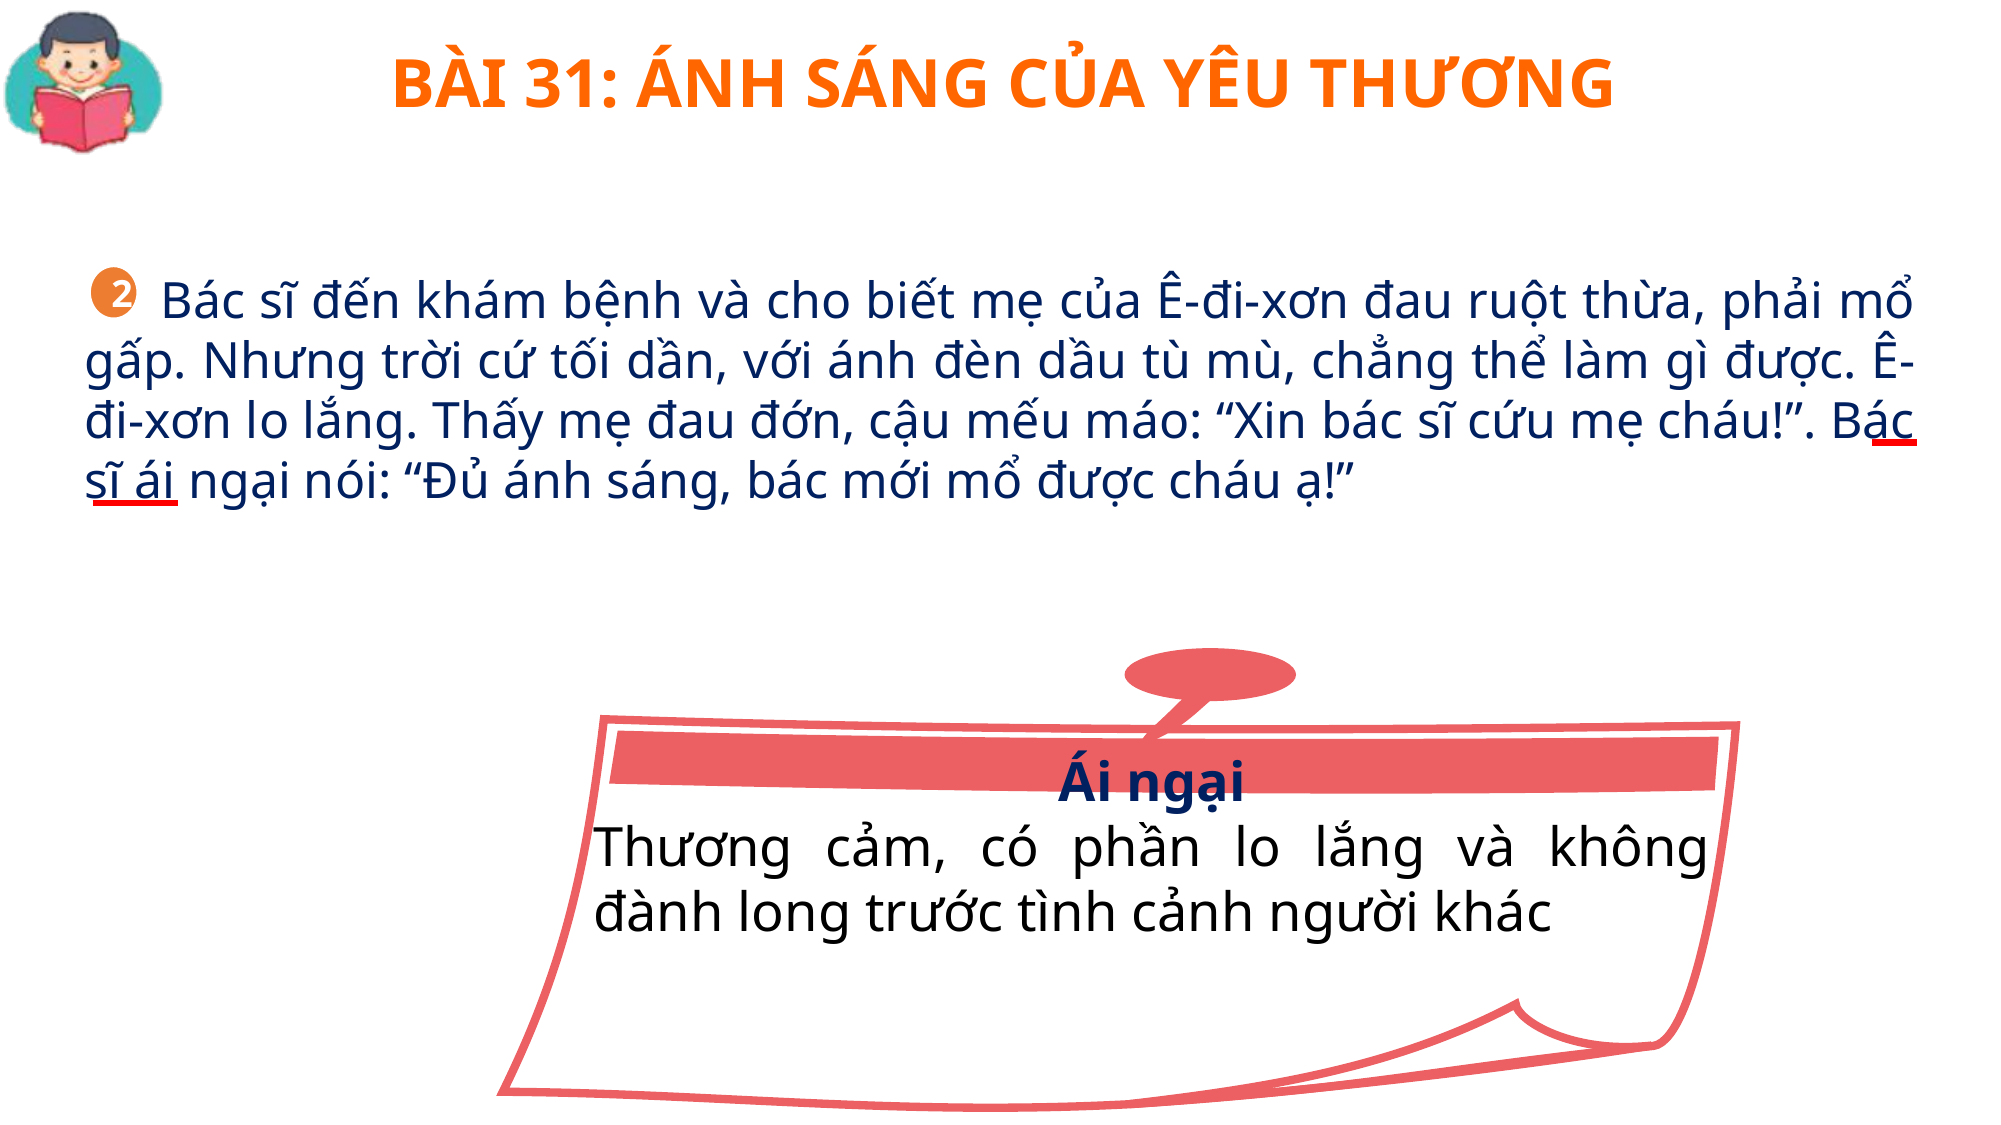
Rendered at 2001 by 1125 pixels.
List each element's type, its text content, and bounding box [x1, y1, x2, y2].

picture [2, 0, 195, 164]
text_box Bác sĩ đến khám bệnh và cho biết mẹ của Ê-đi-xơn đau ruột thừa, phải mổ gấp. Nhưng trời cứ tối dần, với ánh đèn dầu tù mù, chẳng thể làm gì được. Ê-đi-xơn lo lắng. Thấy mẹ đau đớn, cậu mếu máo: “Xin bác sĩ cứu mẹ cháu!”. Bác sĩ ái ngại nói: “Đủ ánh sáng, bác mới mổ được cháu ạ!” [64, 148, 1936, 519]
text_box BÀI 31: ÁNH SÁNG CỦA YÊU THƯƠNG [351, 31, 1655, 132]
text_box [502, 648, 1736, 1117]
text_box 2 [88, 265, 139, 320]
